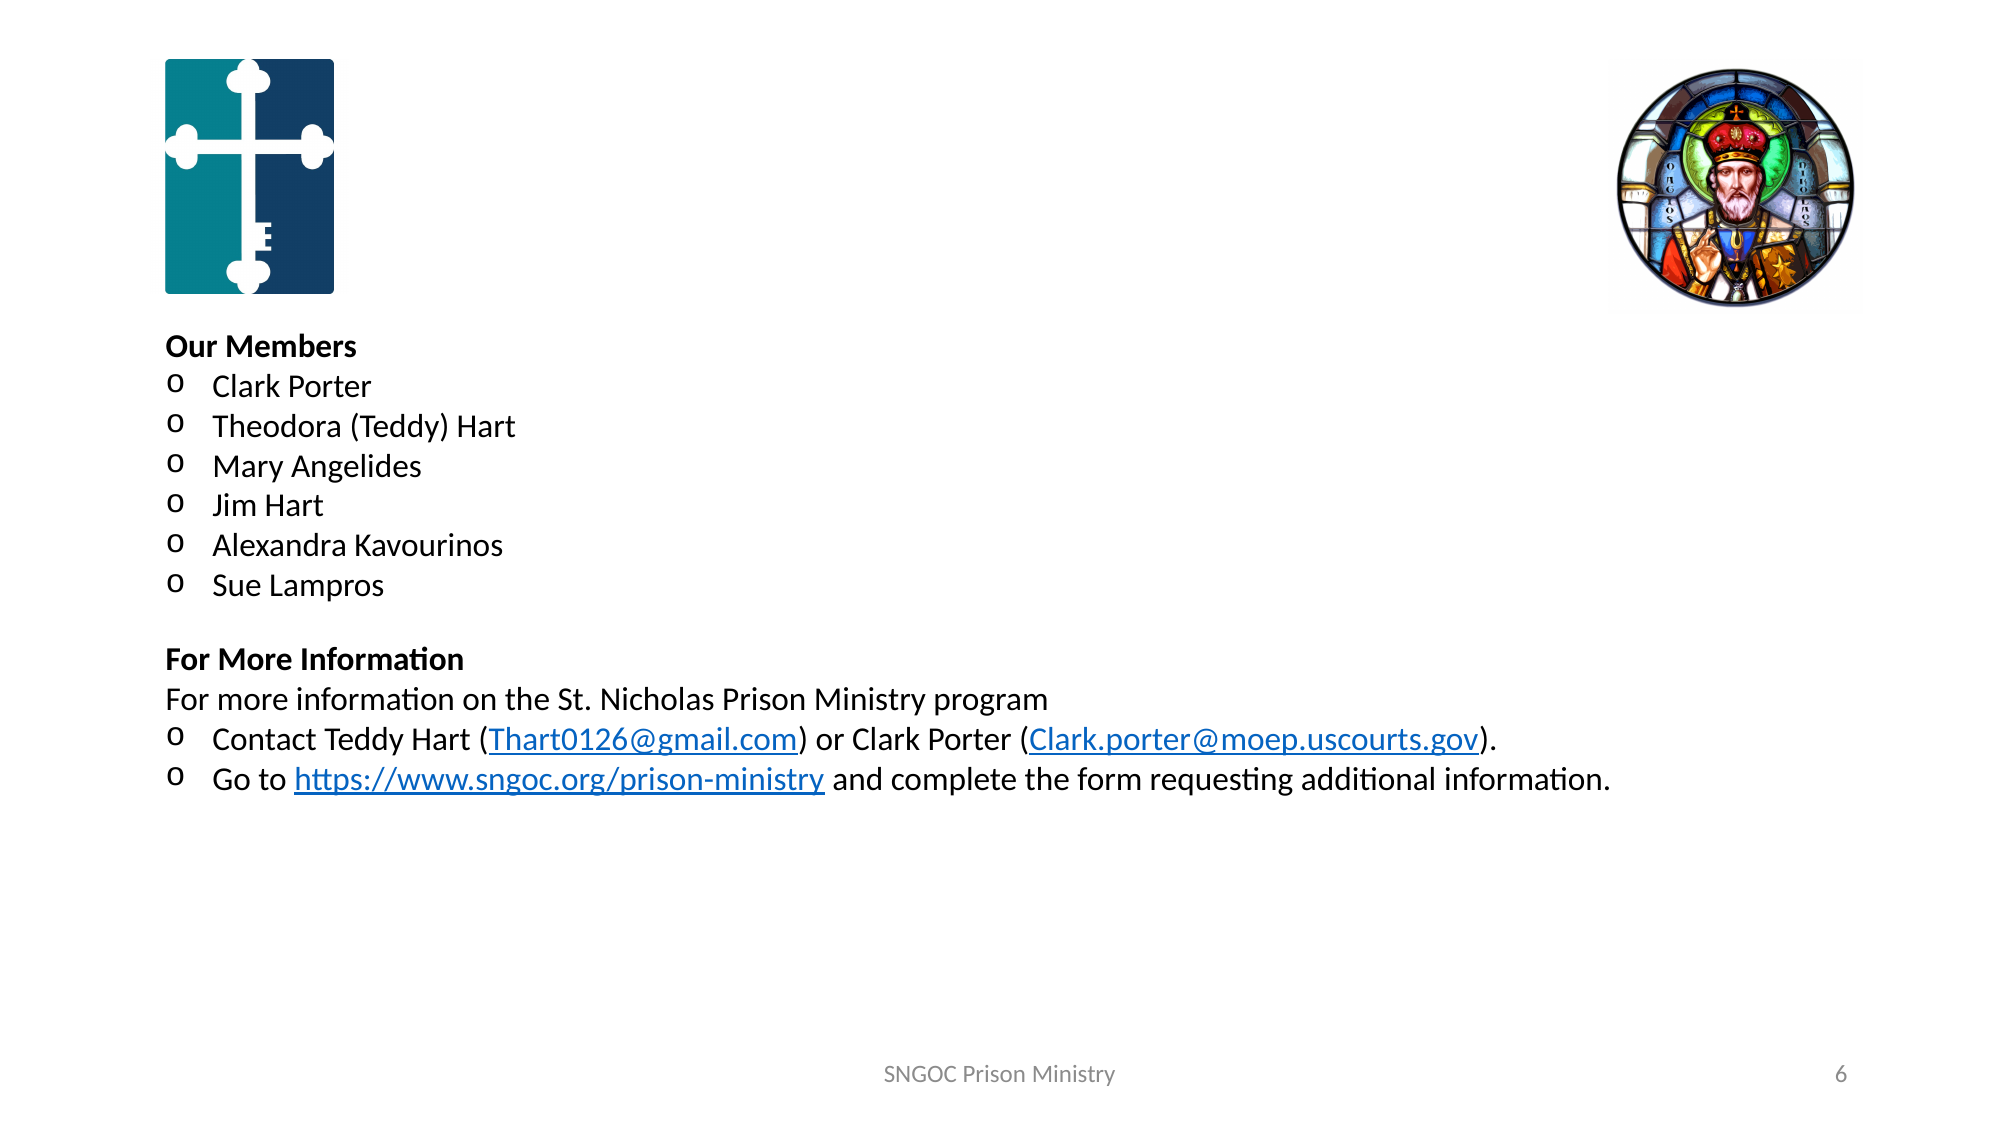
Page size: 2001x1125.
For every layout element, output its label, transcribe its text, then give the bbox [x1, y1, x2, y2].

footer SNGOC Prison Ministry [662, 1042, 1338, 1103]
text_box Our Members Clark Porter Theodora (Teddy) Hart Mary Angelides Jim Hart Alexandra Kavourinos Sue Lampros [150, 316, 1317, 611]
picture [150, 59, 349, 294]
text_box For More Information​ For more information on the St. Nicholas Prison Ministry program Contact Teddy Hart (Thart0126@gmail.com) or Clark Porter (Clark.porter@moep.uscourts.gov). Go to https://www.sngoc.org/prison-ministry and complete the form requesting additional information. [150, 629, 1829, 805]
picture [1608, 59, 1863, 314]
slide_number 6 [1412, 1042, 1863, 1103]
